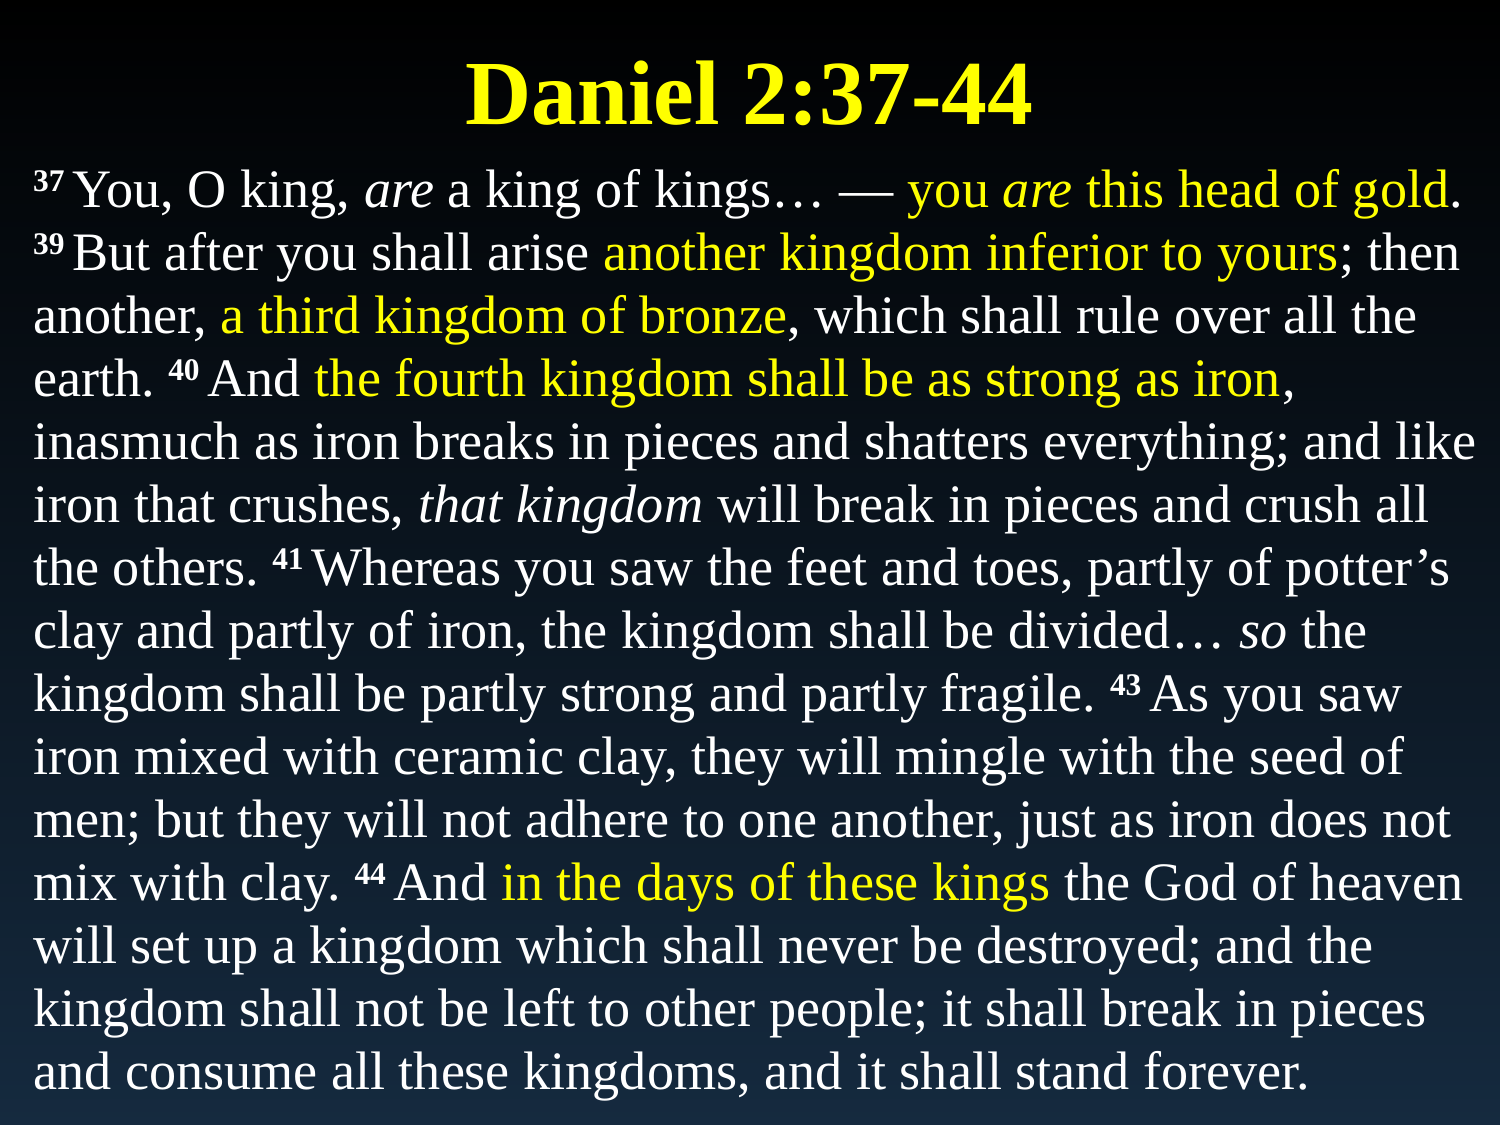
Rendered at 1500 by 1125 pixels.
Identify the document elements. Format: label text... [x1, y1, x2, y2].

title Daniel 2:37-44 [75, 0, 1425, 149]
text_box 37 You, O king, are a king of kings… — you are this head of gold. 39 But after you shall arise another kingdom inferior to yours; then another, a third kingdom of bronze, which shall rule over all the earth. 40 And the fourth kingdom shall be as strong as iron, inasmuch as iron breaks in pieces and shatters everything; and like iron that crushes, that kingdom will break in pieces and crush all the others. 41 Whereas you saw the feet and toes, partly of potter’s clay and partly of iron, the kingdom shall be divided… so the kingdom shall be partly strong and partly fragile. 43 As you saw iron mixed with ceramic clay, they will mingle with the seed of men; but they will not adhere to one another, just as iron does not mix with clay. 44 And in the days of these kings the God of heaven will set up a kingdom which shall never be destroyed; and the kingdom shall not be left to other people; it shall break in pieces and consume all these kingdoms, and it shall stand forever. [18, 149, 1494, 1110]
